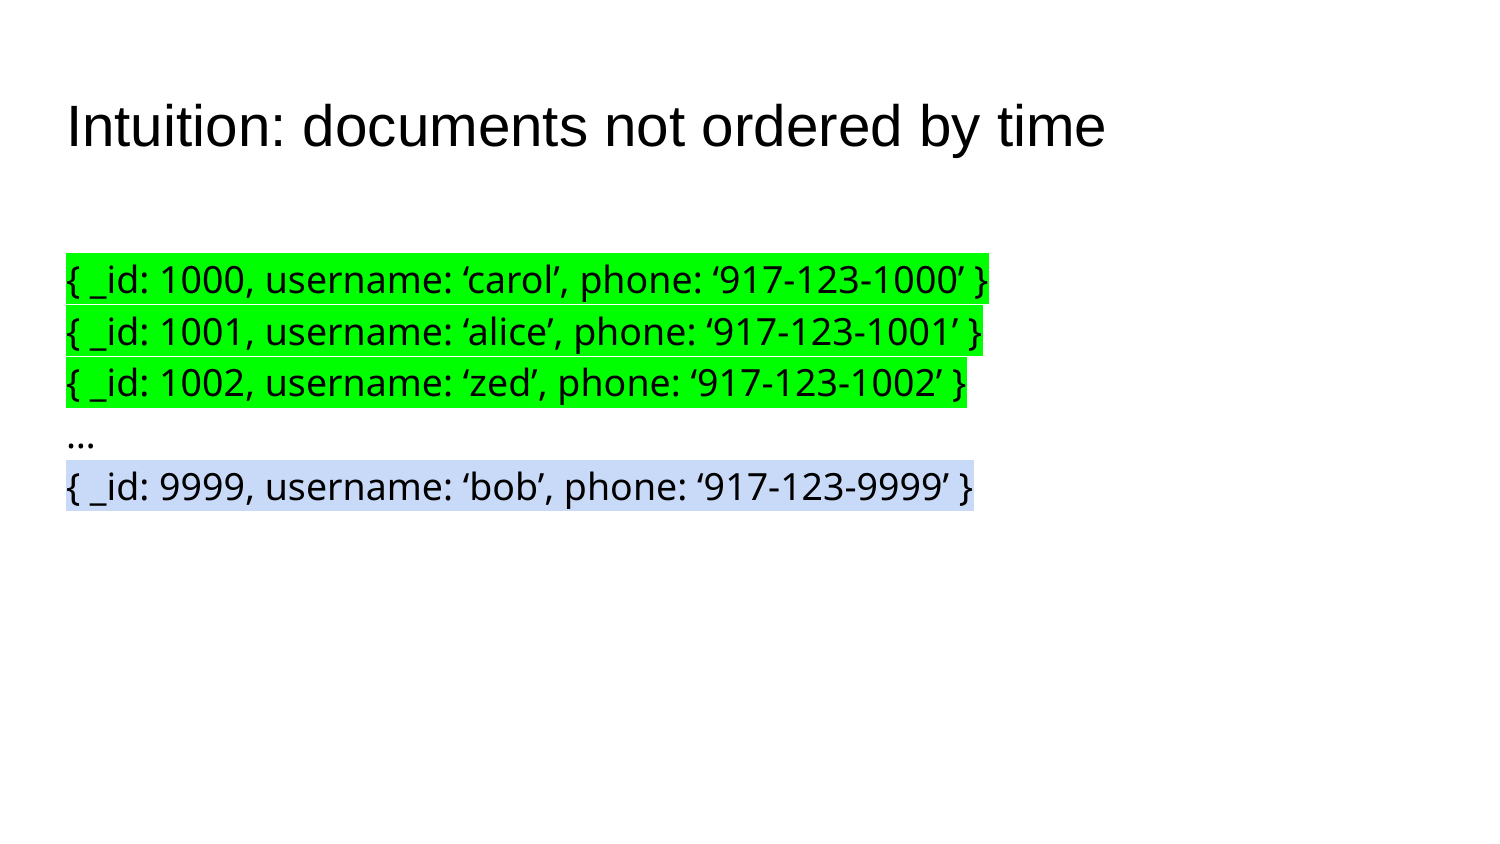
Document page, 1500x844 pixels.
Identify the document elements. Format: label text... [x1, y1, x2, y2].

list { _id: 1000, username: ‘carol’, phone: ‘917-123-1000’ } { _id: 1001, username: ‘alice’, phone: ‘917-123-1001’ } { _id: 1002, username: ‘zed’, phone: ‘917-123-1002’ } … { _id: 9999, username: ‘bob’, phone: ‘917-123-9999’ } [51, 189, 1449, 750]
title Intuition: documents not ordered by time [51, 72, 1449, 167]
